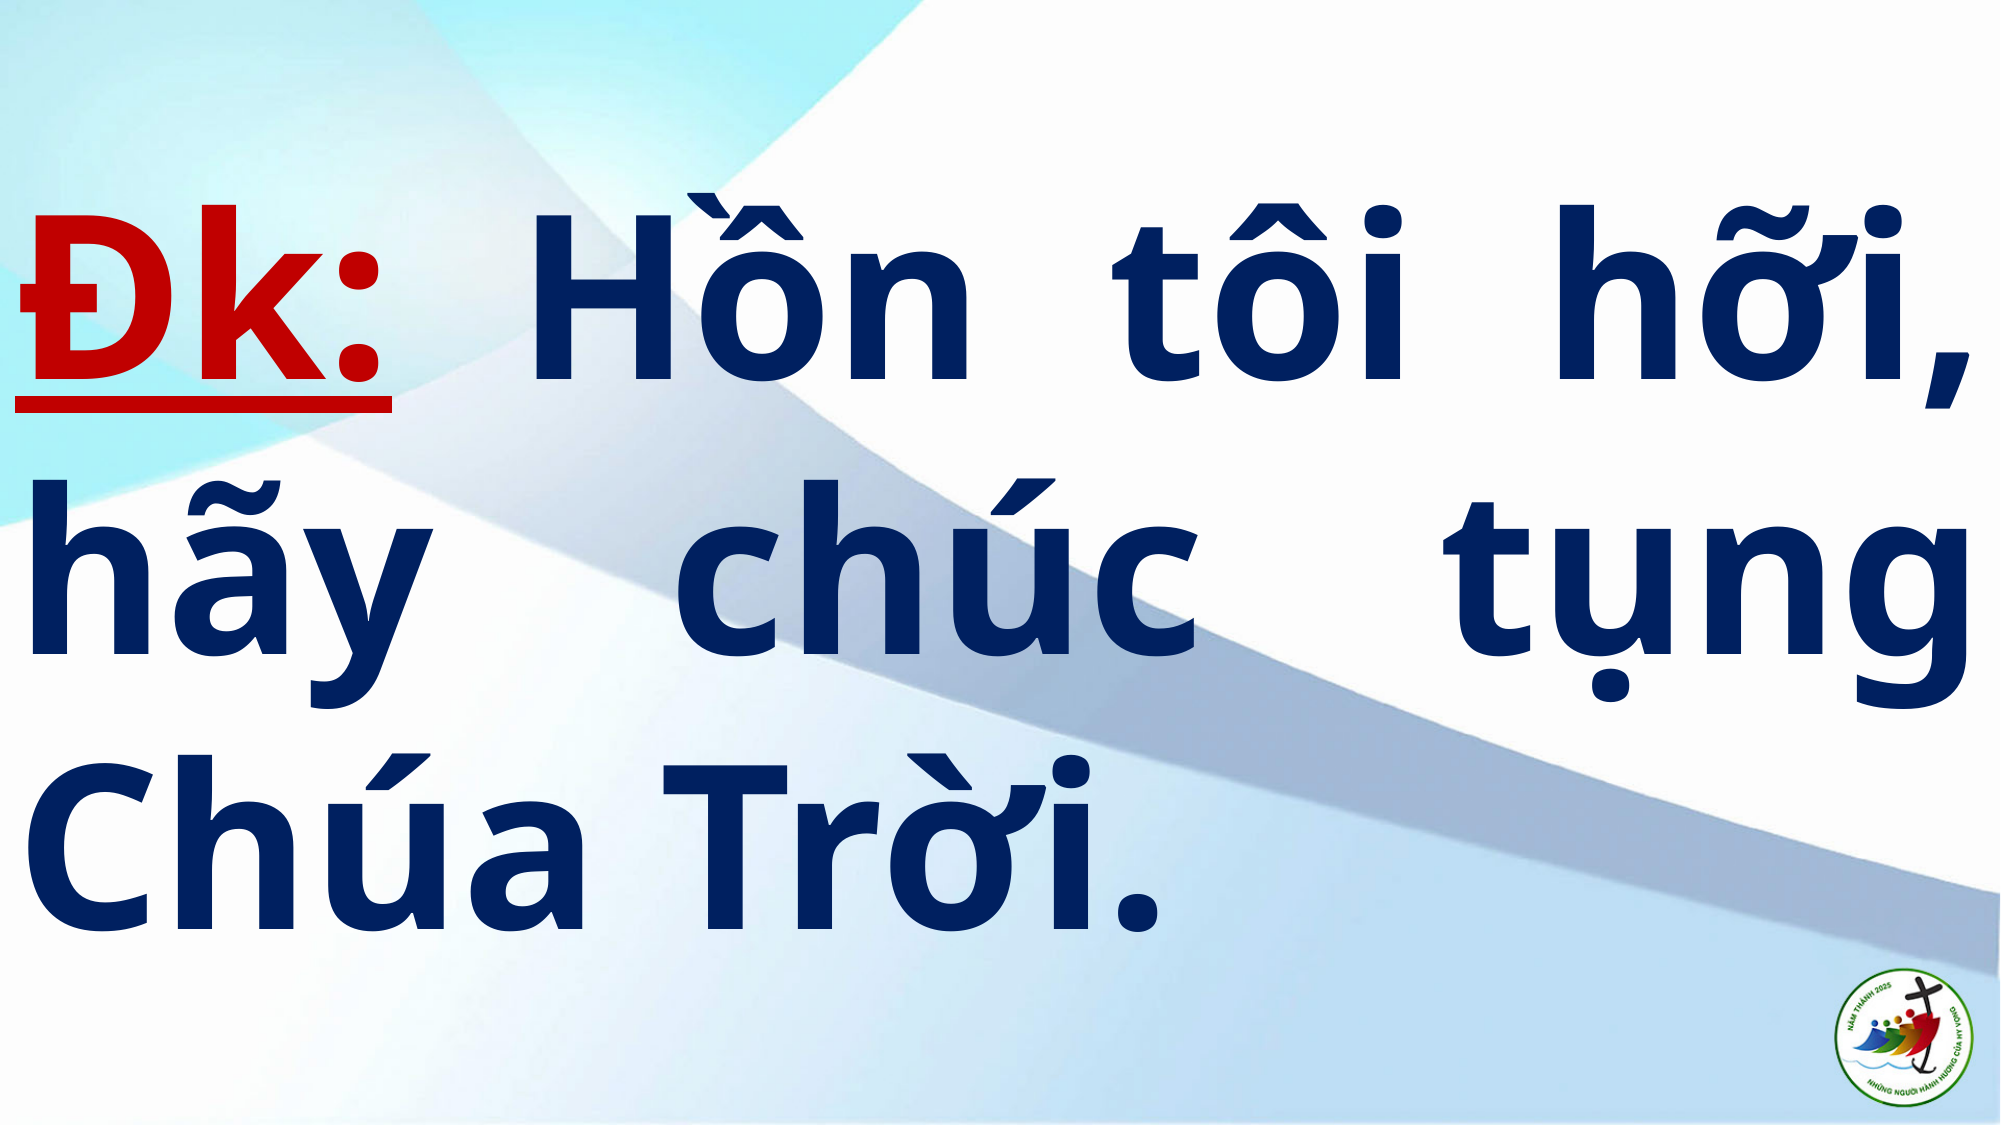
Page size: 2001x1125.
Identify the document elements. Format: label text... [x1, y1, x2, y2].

title Đk: Hồn tôi hỡi, hãy chúc tụng Chúa Trời. [0, 0, 2000, 1125]
